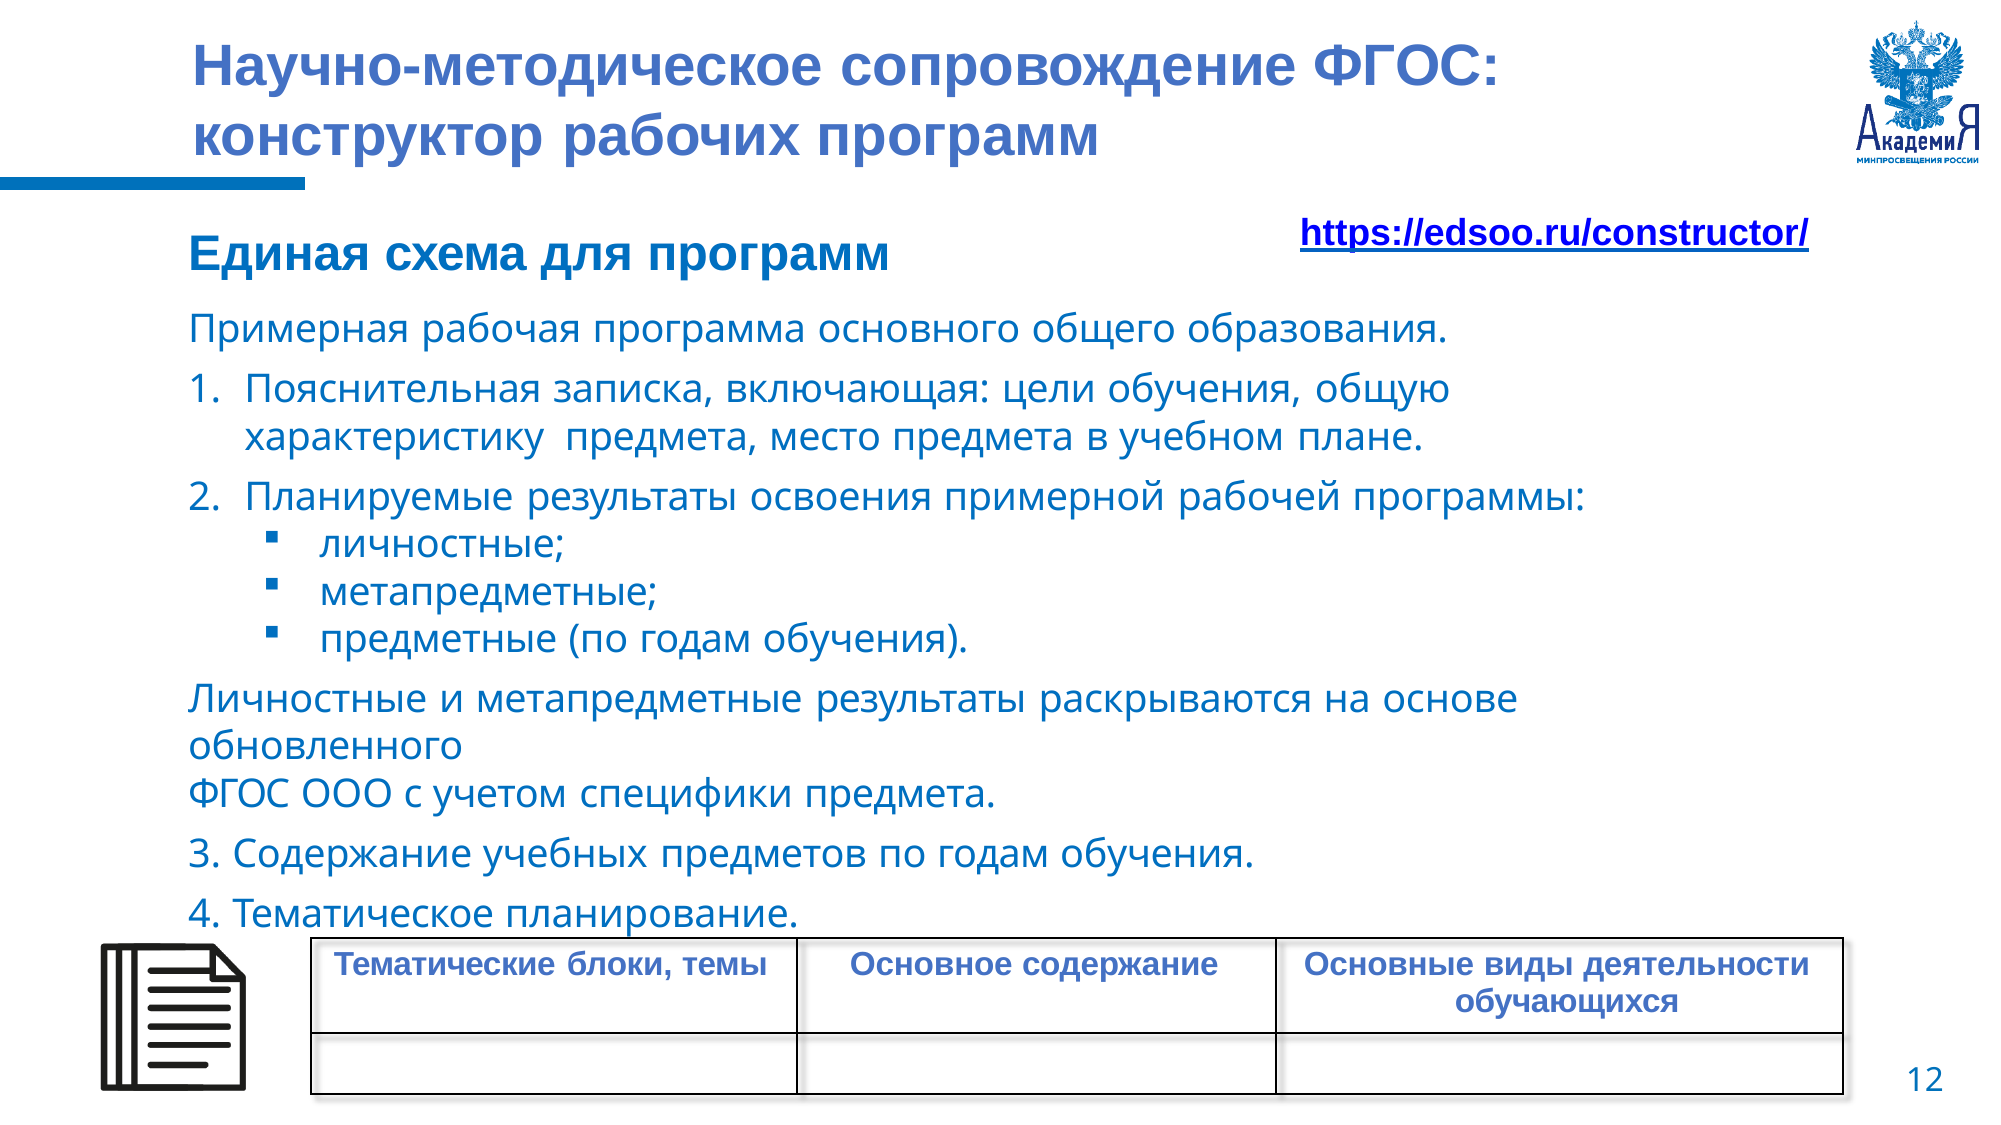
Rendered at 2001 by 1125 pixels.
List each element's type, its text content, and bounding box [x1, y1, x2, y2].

text_box https://edsoo.ru/constructor/ [1297, 205, 1815, 253]
text_box Примерная рабочая программа основного общего образования. Пояснительная записка, включающая: цели обучения, общую характеристику предмета, место предмета в учебном плане. Планируемые результаты освоения примерной рабочей программы: личностные; метапредметные; предметные (по годам обучения). Личностные и метапредметные результаты раскрываются на основе обновленного ФГОС ООО с учетом специфики предмета. Содержание учебных предметов по годам обучения. Тематическое планирование. [186, 288, 1723, 936]
picture [307, 935, 1857, 1108]
picture [1856, 20, 1979, 164]
title Научно-методическое сопровождение ФГОС: конструктор рабочих программ [190, 25, 1810, 216]
slide_number 12 [1899, 1064, 1949, 1125]
text_box Единая схема для программ [186, 218, 897, 281]
picture [100, 943, 246, 1092]
